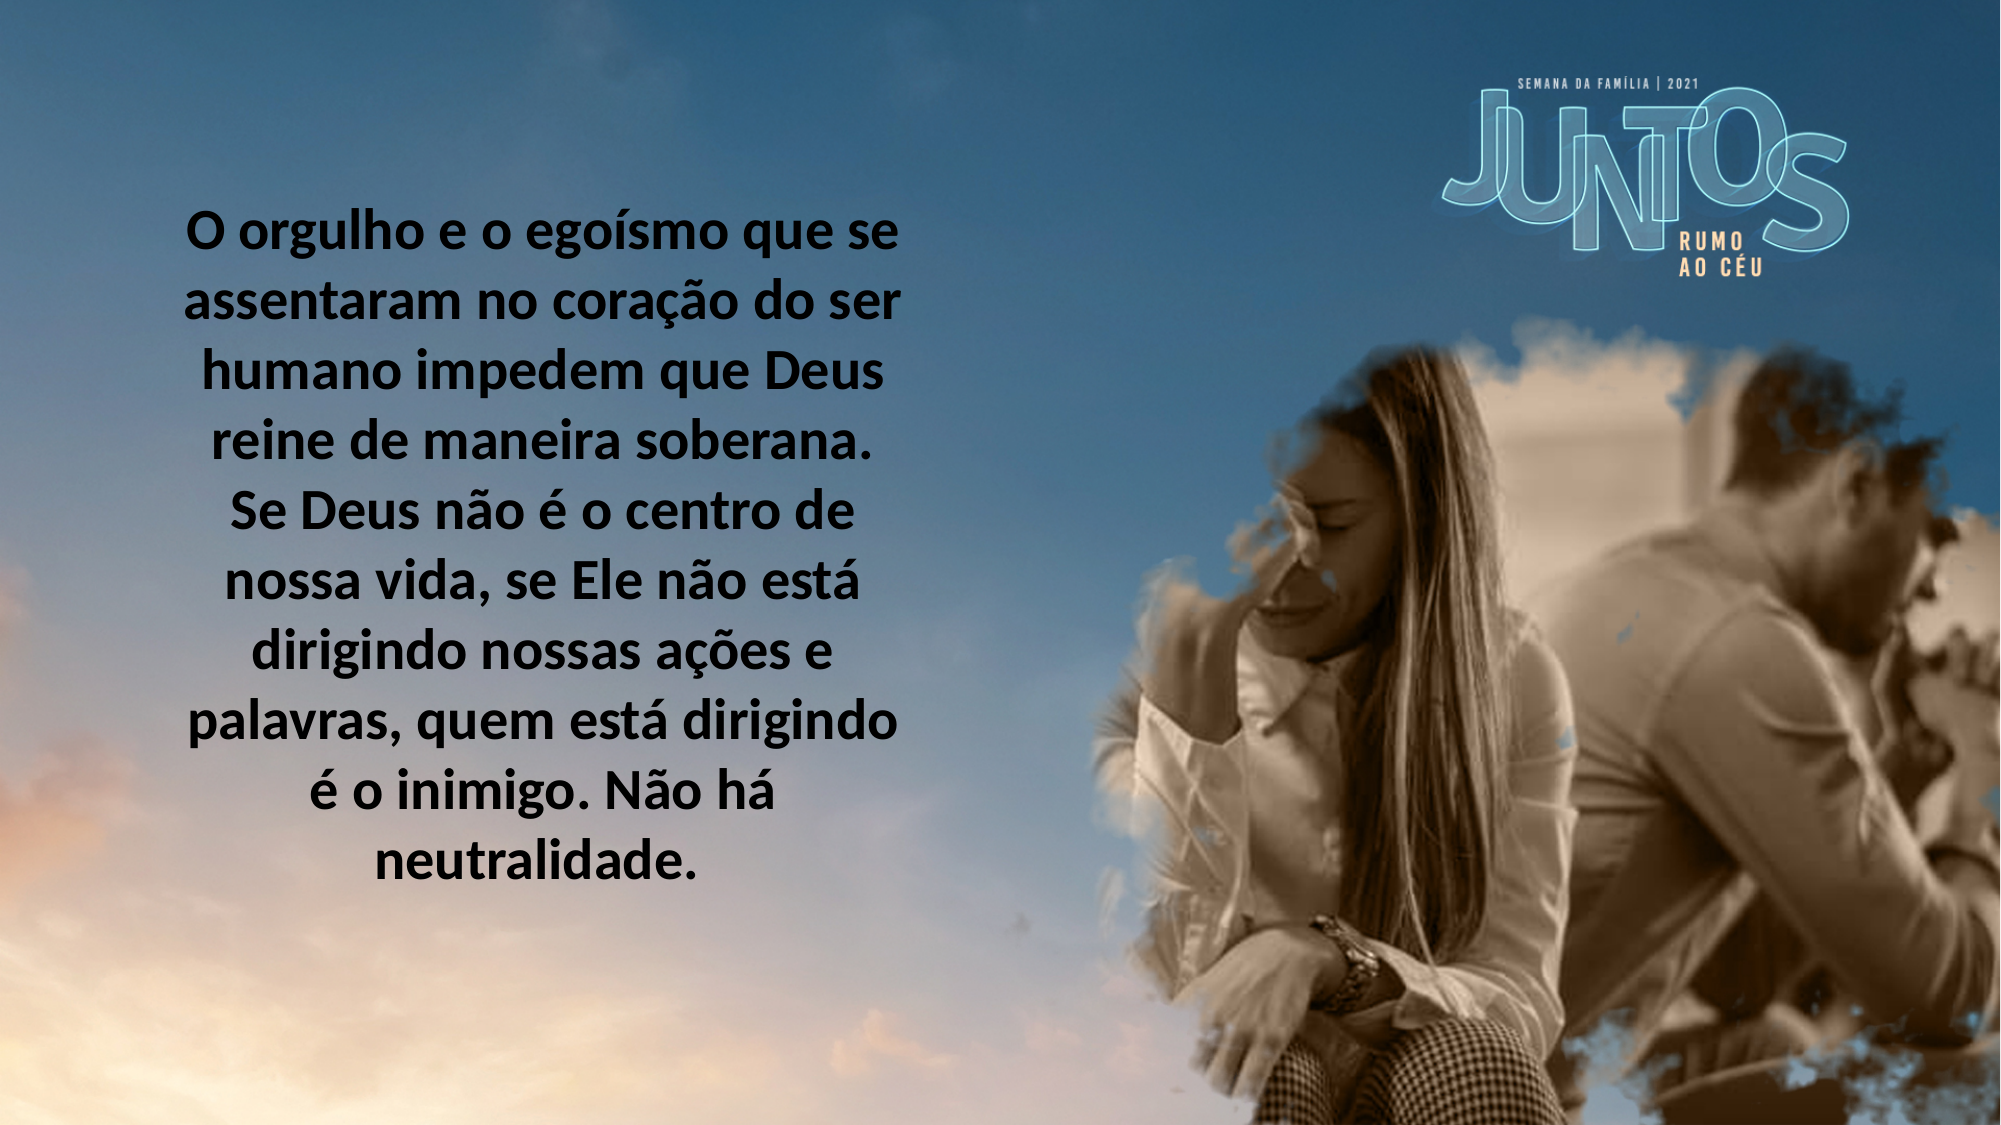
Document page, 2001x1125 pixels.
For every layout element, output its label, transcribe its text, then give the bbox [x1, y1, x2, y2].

picture [0, 0, 2001, 1125]
text_box O orgulho e o egoísmo que se assentaram no coração do ser humano impedem que Deus reine de maneira soberana. Se Deus não é o centro de nossa vida, se Ele não está dirigindo nossas ações e palavras, quem está dirigindo é o inimigo. Não há neutralidade. [163, 183, 923, 899]
